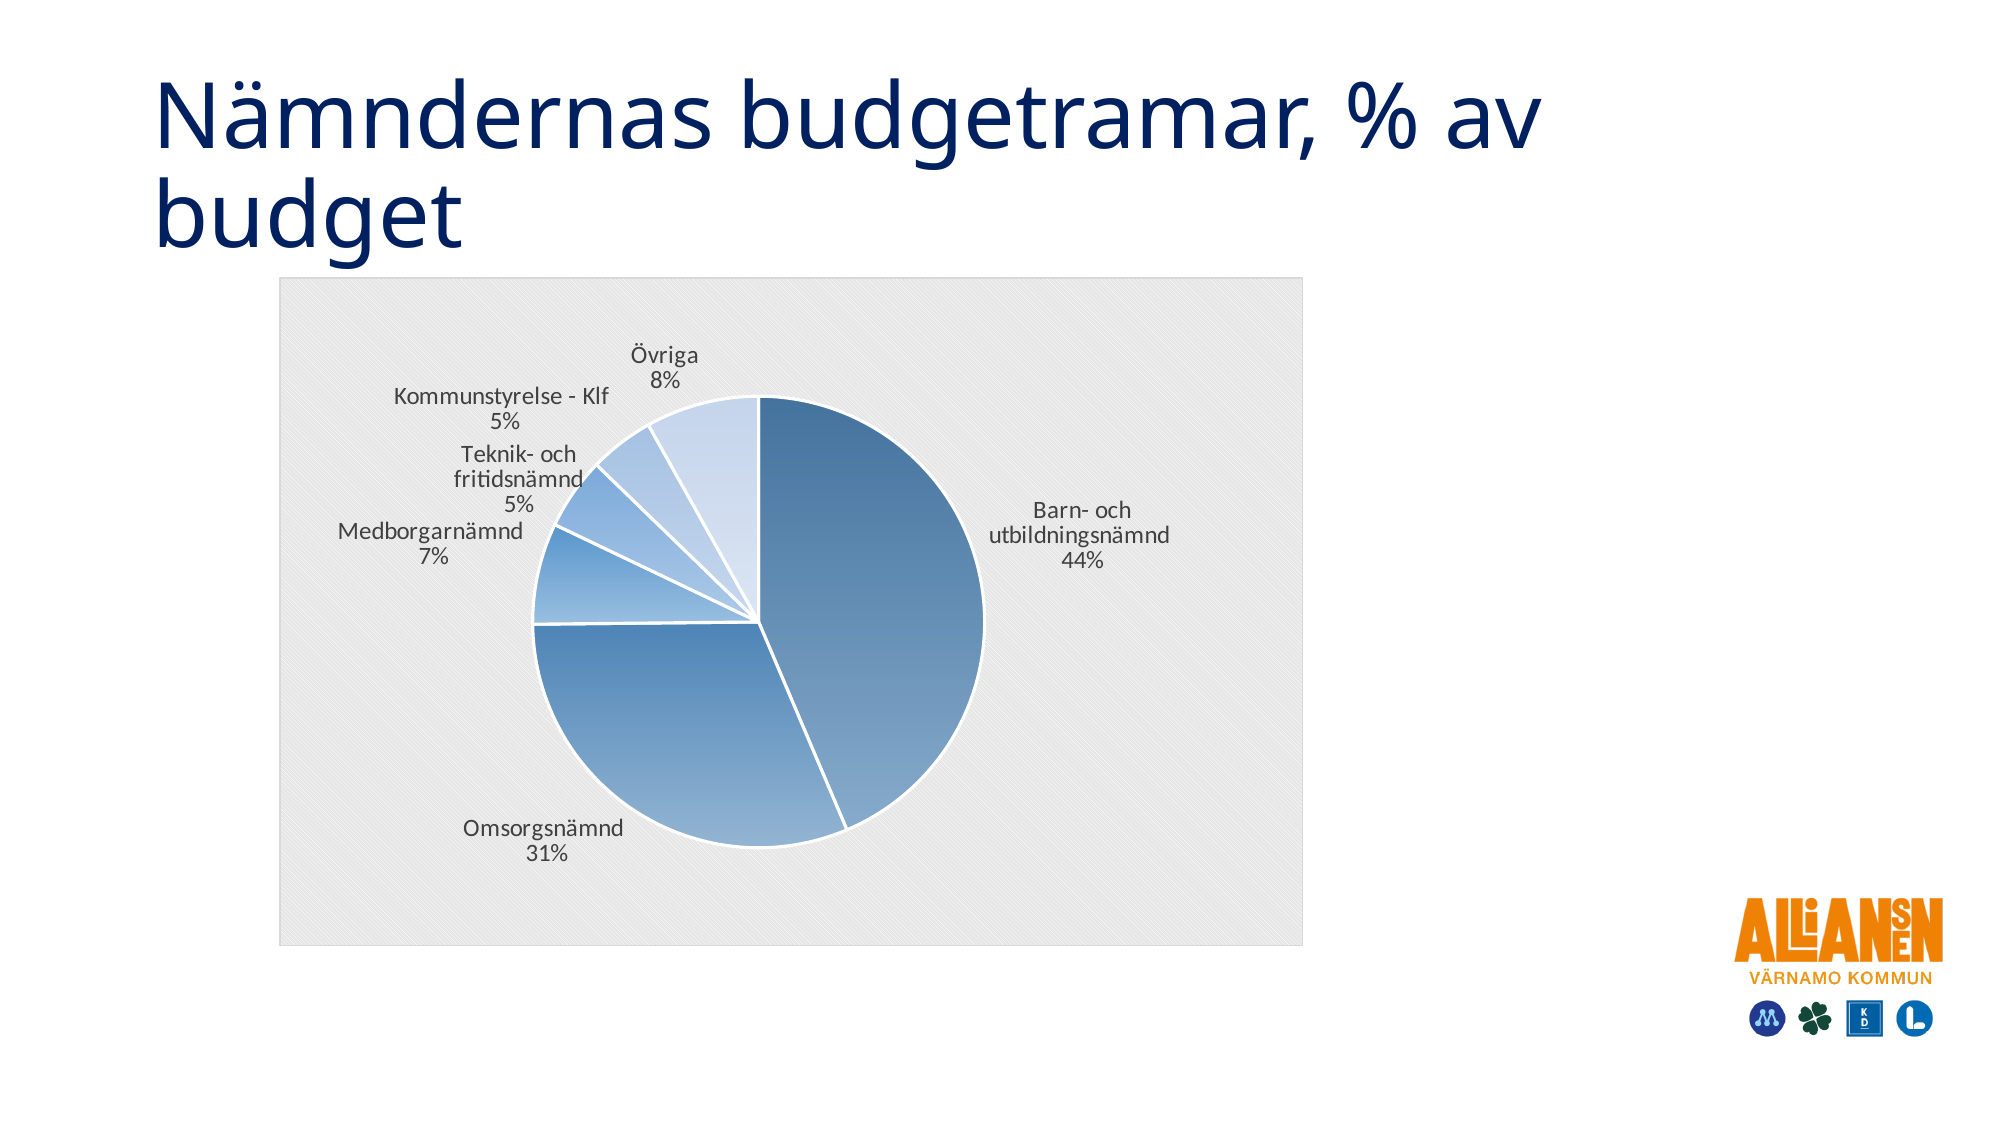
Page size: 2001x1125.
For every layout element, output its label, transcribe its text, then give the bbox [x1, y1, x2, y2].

picture [1706, 837, 1966, 1097]
title Nämndernas budgetramar, % av budget [137, 59, 1863, 278]
chart [279, 277, 1304, 947]
